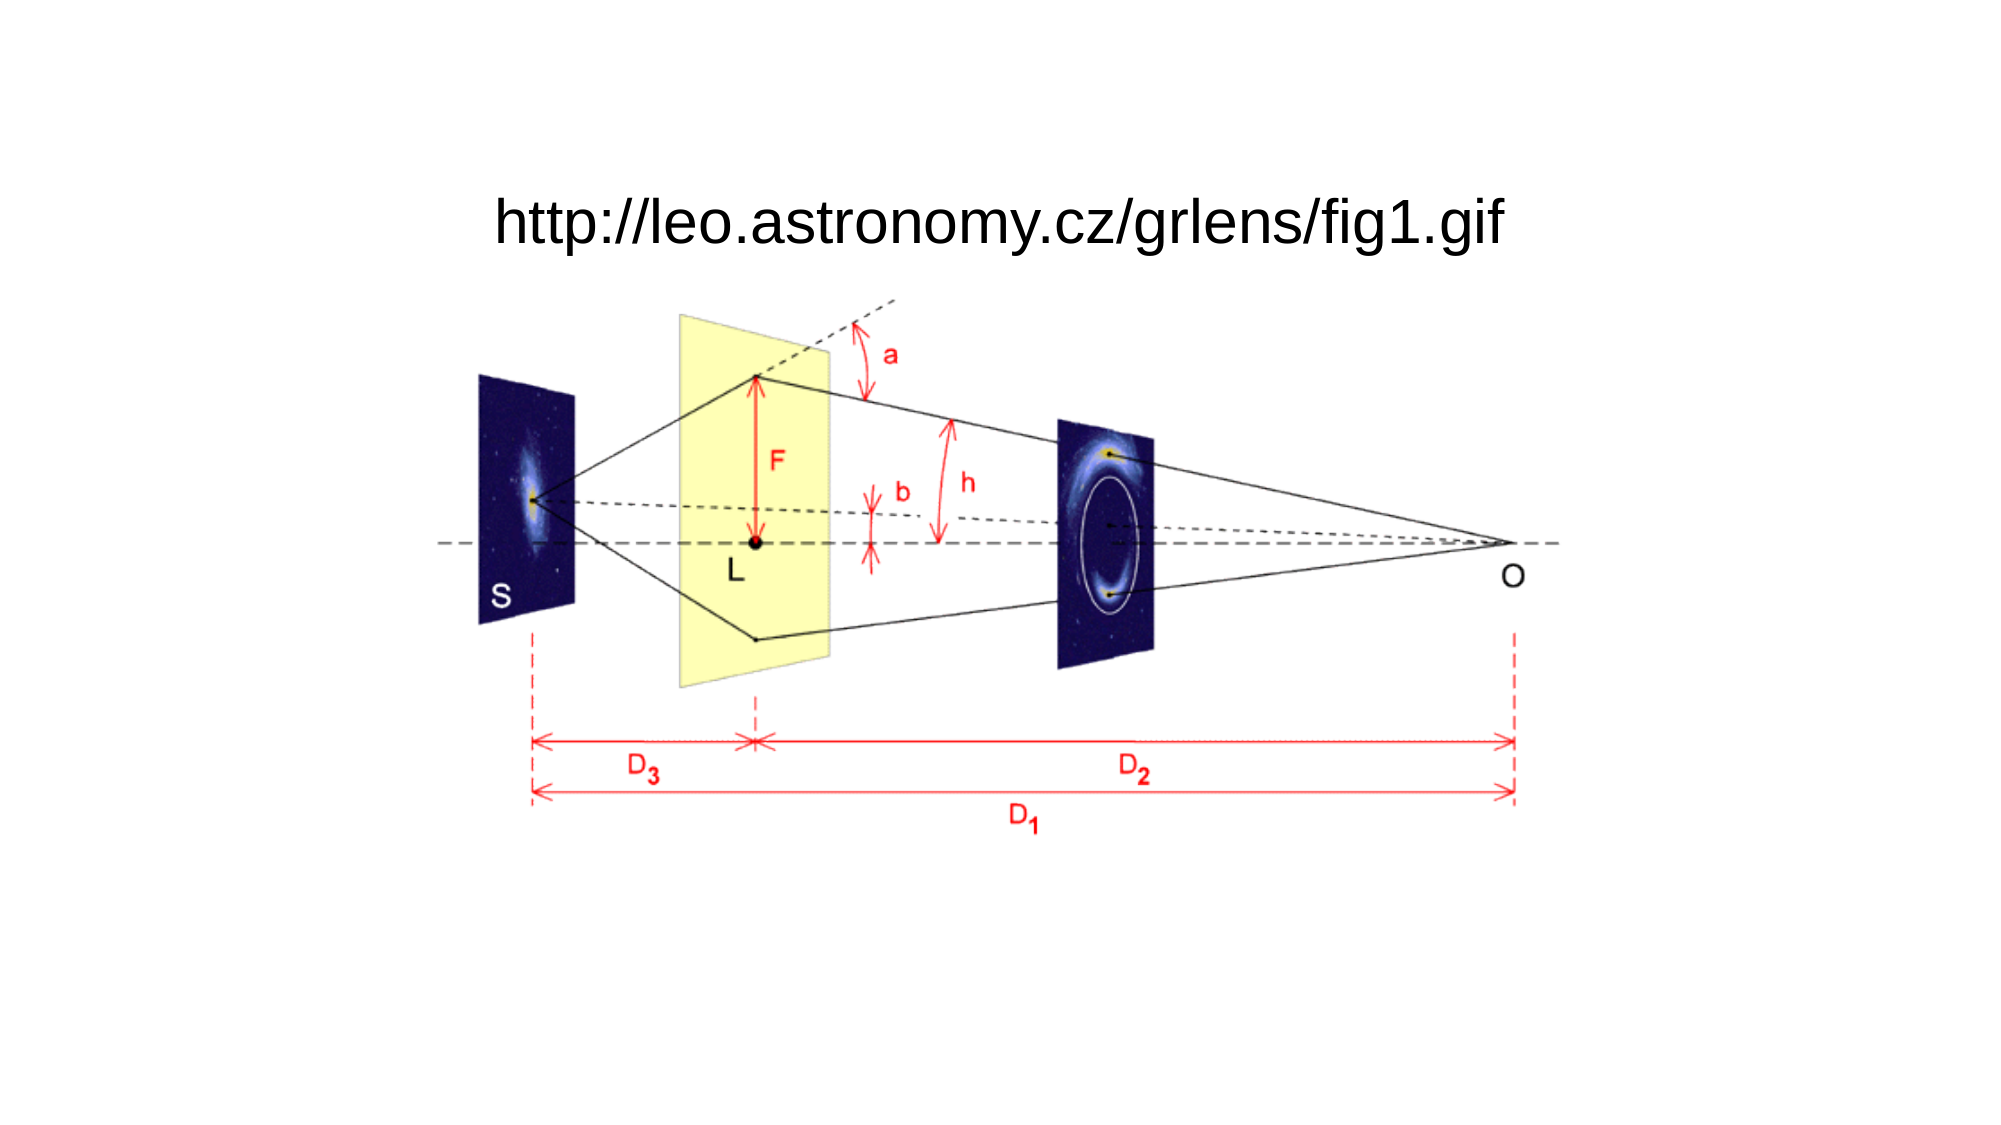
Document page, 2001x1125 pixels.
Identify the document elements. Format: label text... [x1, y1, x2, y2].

picture [437, 279, 1563, 845]
title http://leo.astronomy.cz/grlens/fig1.gif [437, 174, 1563, 263]
